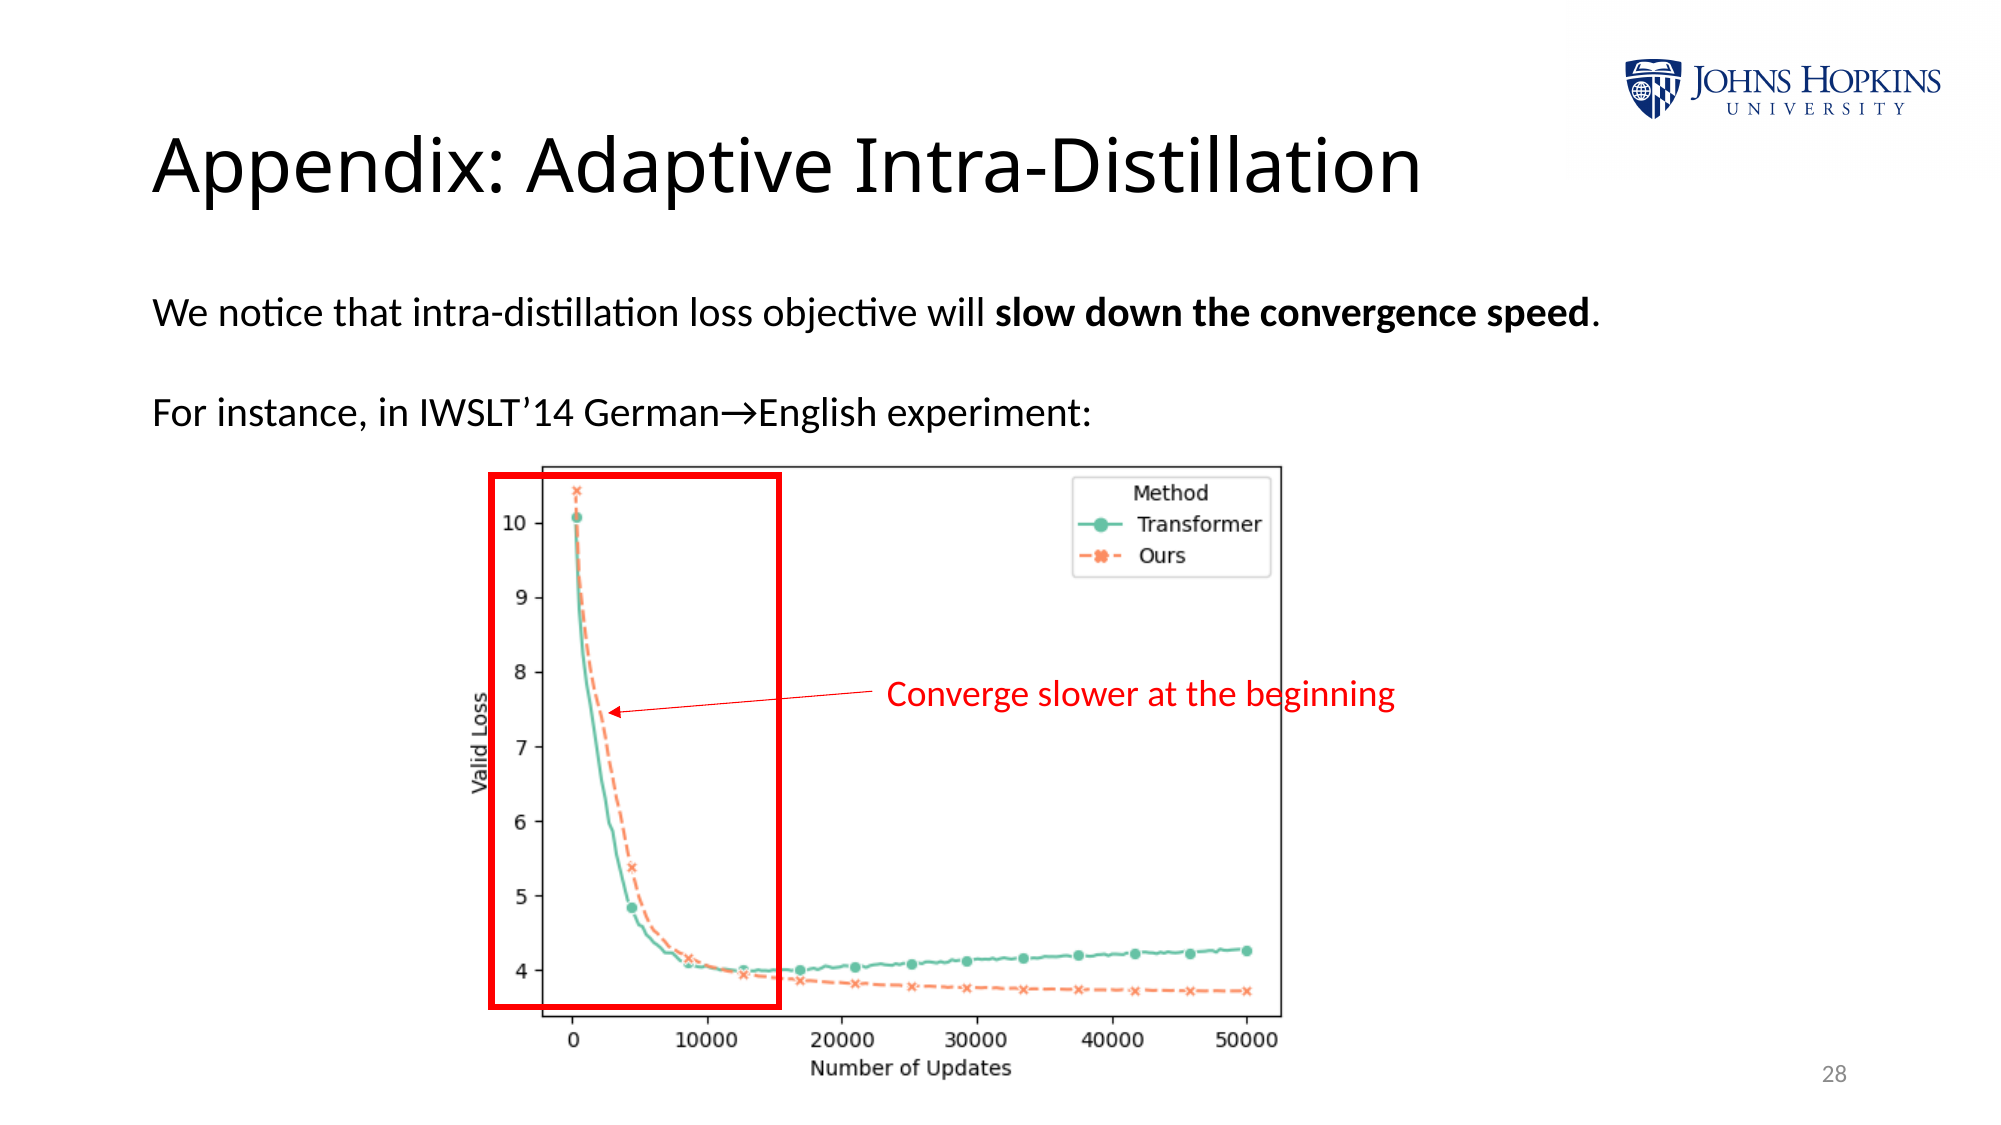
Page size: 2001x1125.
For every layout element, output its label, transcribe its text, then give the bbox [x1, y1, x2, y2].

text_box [607, 691, 873, 714]
slide_number 28 [1412, 1042, 1863, 1103]
text_box Converge slower at the beginning [1376, 661, 1444, 722]
picture [1566, 0, 2000, 180]
text_box We notice that intra-distillation loss objective will slow down the convergence speed. For instance, in IWSLT’14 German→English experiment: [137, 277, 1913, 443]
picture [423, 380, 1376, 1095]
title Appendix: Adaptive Intra-Distillation [137, 59, 1863, 277]
